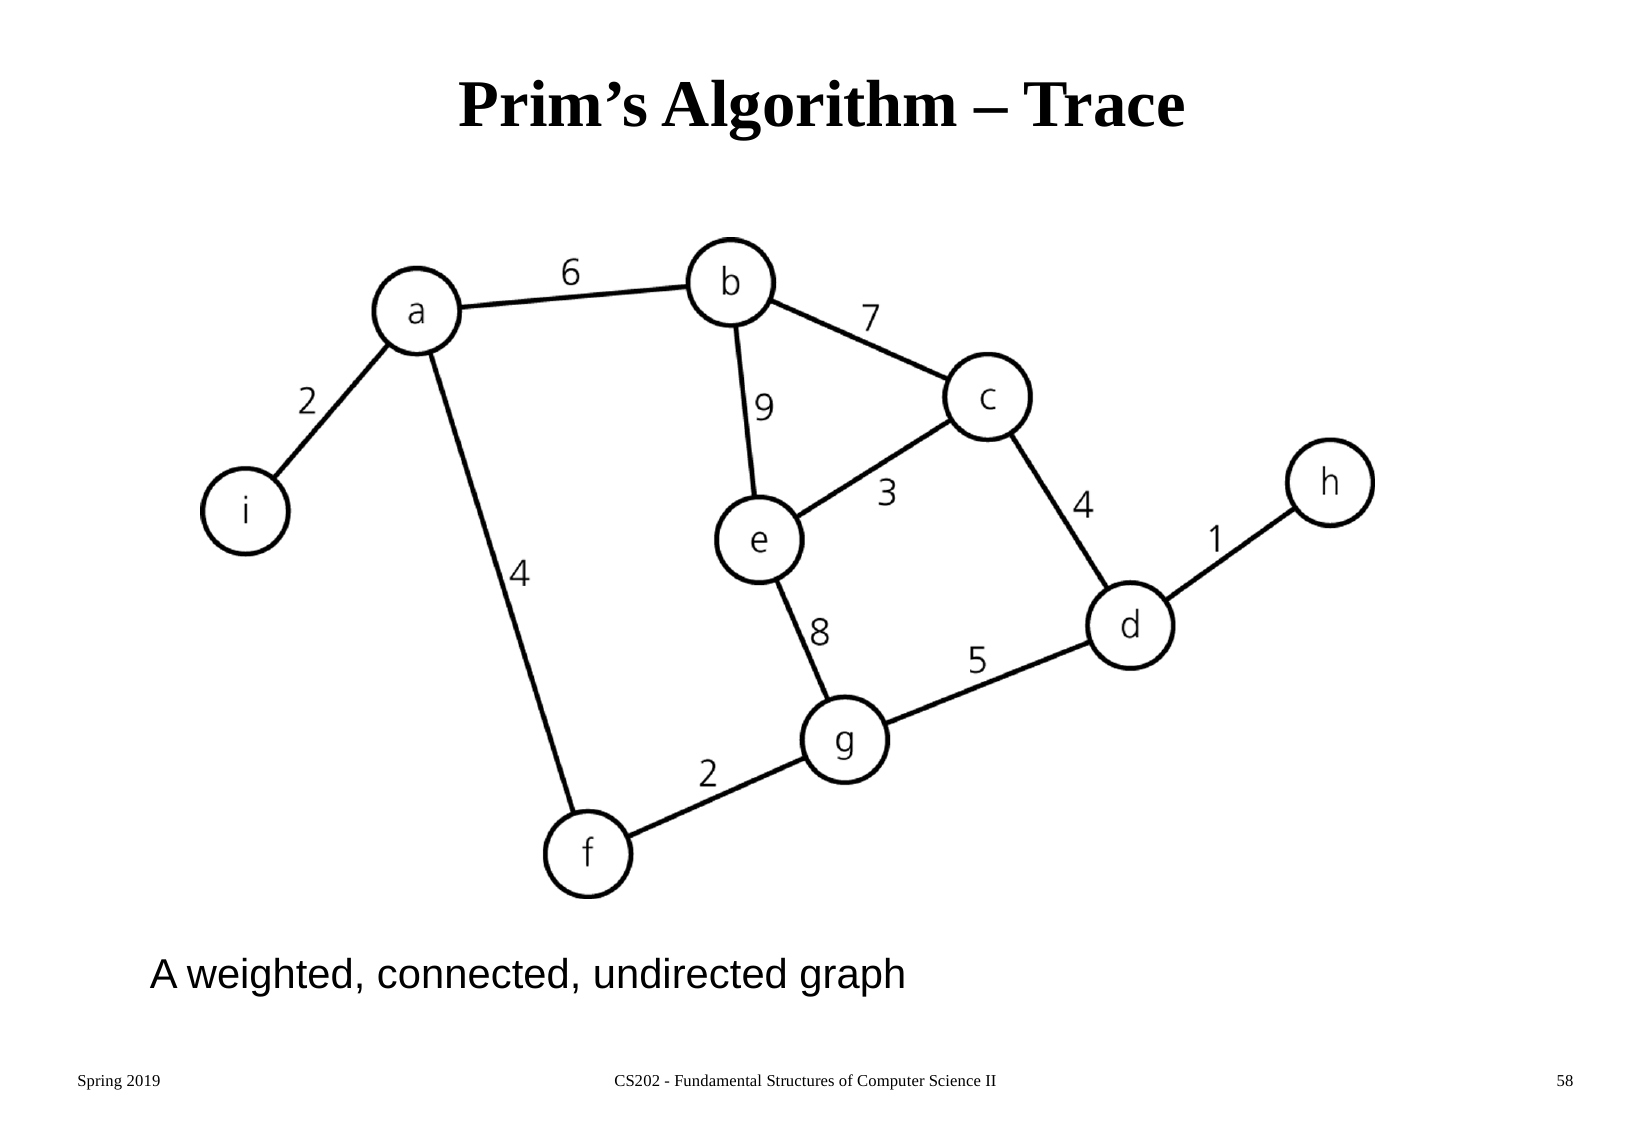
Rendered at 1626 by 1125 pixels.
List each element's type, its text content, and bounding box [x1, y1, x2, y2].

slide_number 58 [1249, 1062, 1589, 1101]
slide_number Spring 2019 [62, 1062, 402, 1101]
title Prim’s Algorithm – Trace [62, 24, 1600, 175]
text_box A weighted, connected, undirected graph [134, 939, 922, 1005]
picture [199, 237, 1376, 900]
footer CS202 - Fundamental Structures of Computer Science II [500, 1062, 1111, 1101]
